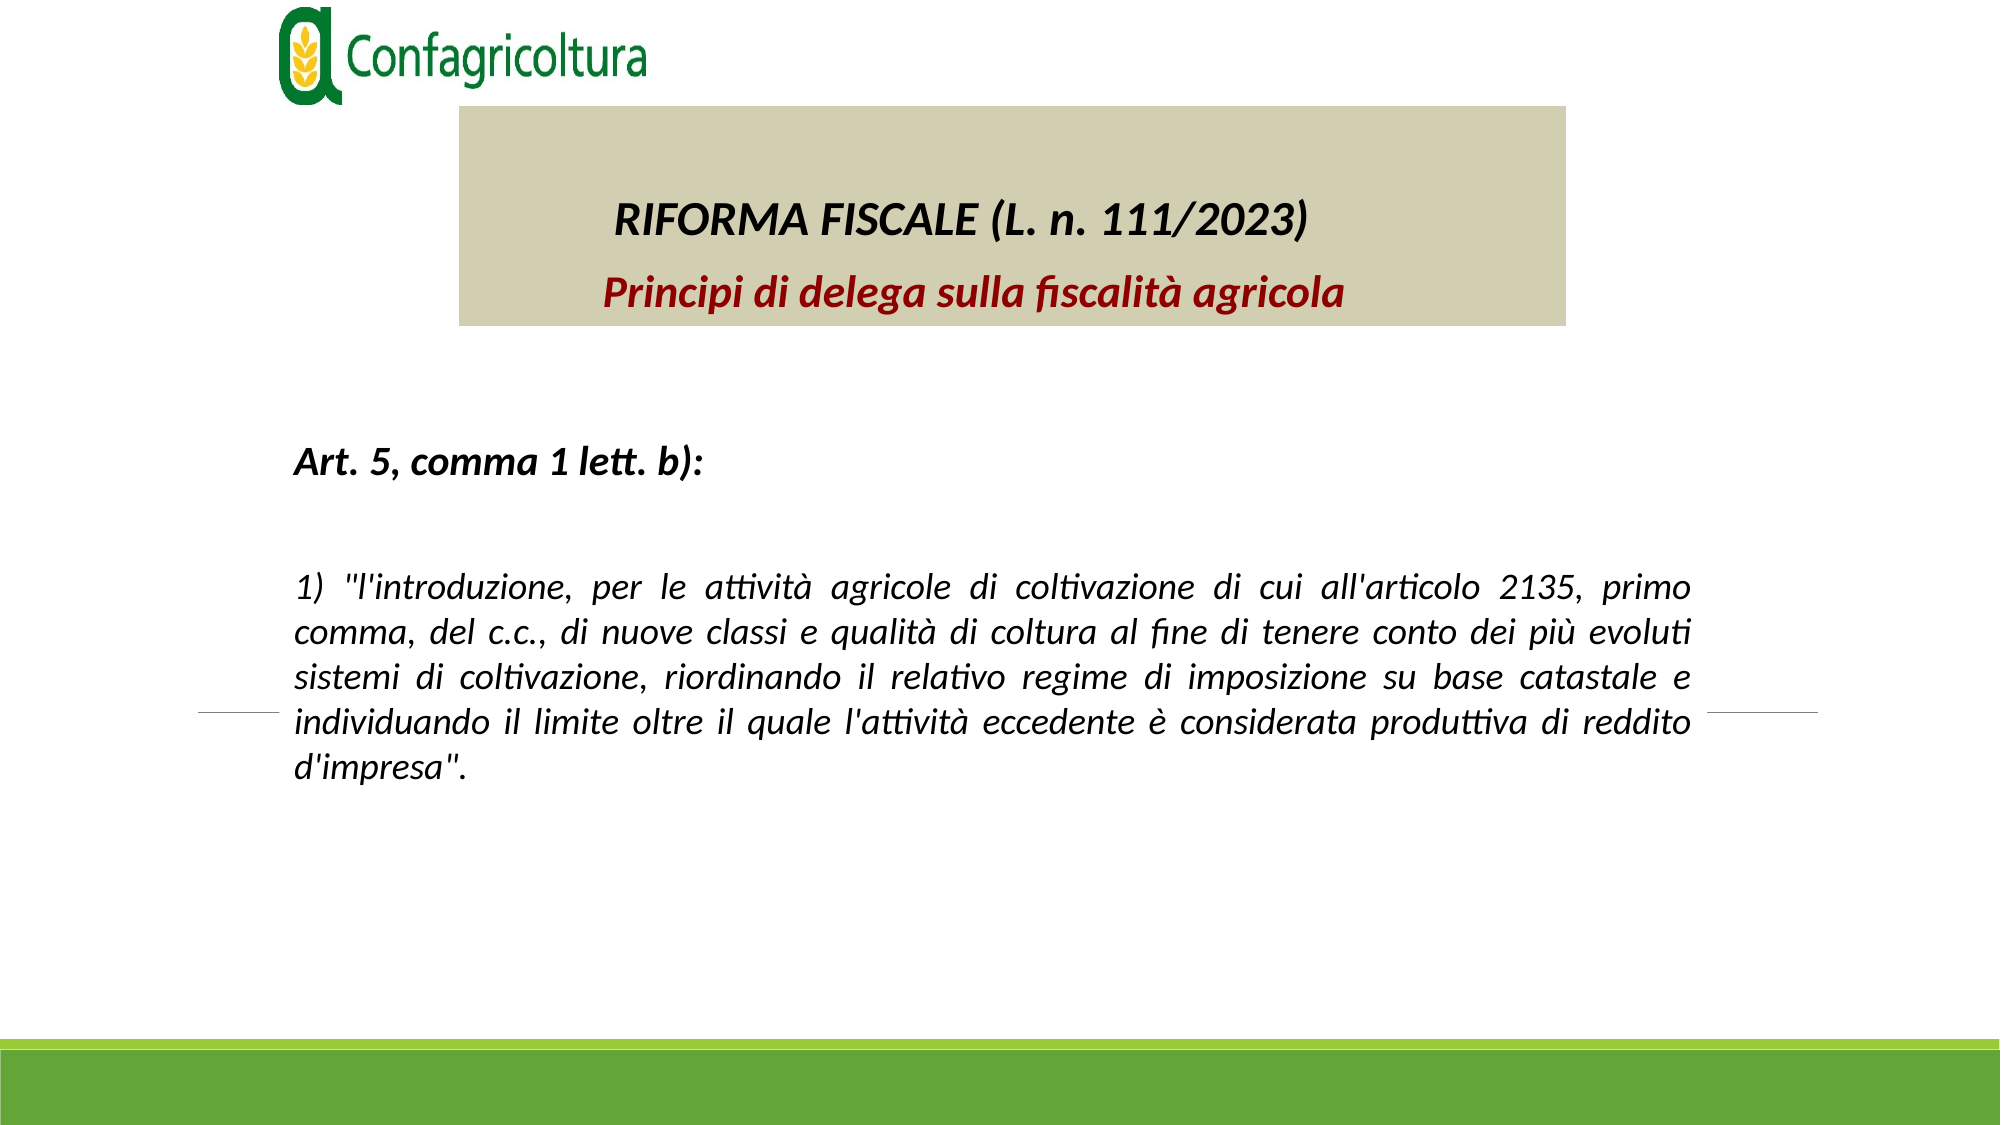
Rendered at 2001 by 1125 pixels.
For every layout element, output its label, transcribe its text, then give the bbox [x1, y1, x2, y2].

text_box Art. 5, comma 1 lett. b): 1) "l'introduzione, per le attività agricole di coltivazione di cui all'articolo 2135, primo comma, del c.c., di nuove classi e qualità di coltura al fine di tenere conto dei più evoluti sistemi di coltivazione, riordinando il relativo regime di imposizione su base catastale e individuando il limite oltre il quale l'attività eccedente è considerata produttiva di reddito d'impresa". [279, 349, 1708, 980]
picture [278, 7, 647, 106]
text_box RIFORMA FISCALE (L. n. 111/2023) Principi di delega sulla fiscalità agricola [458, 105, 1567, 327]
